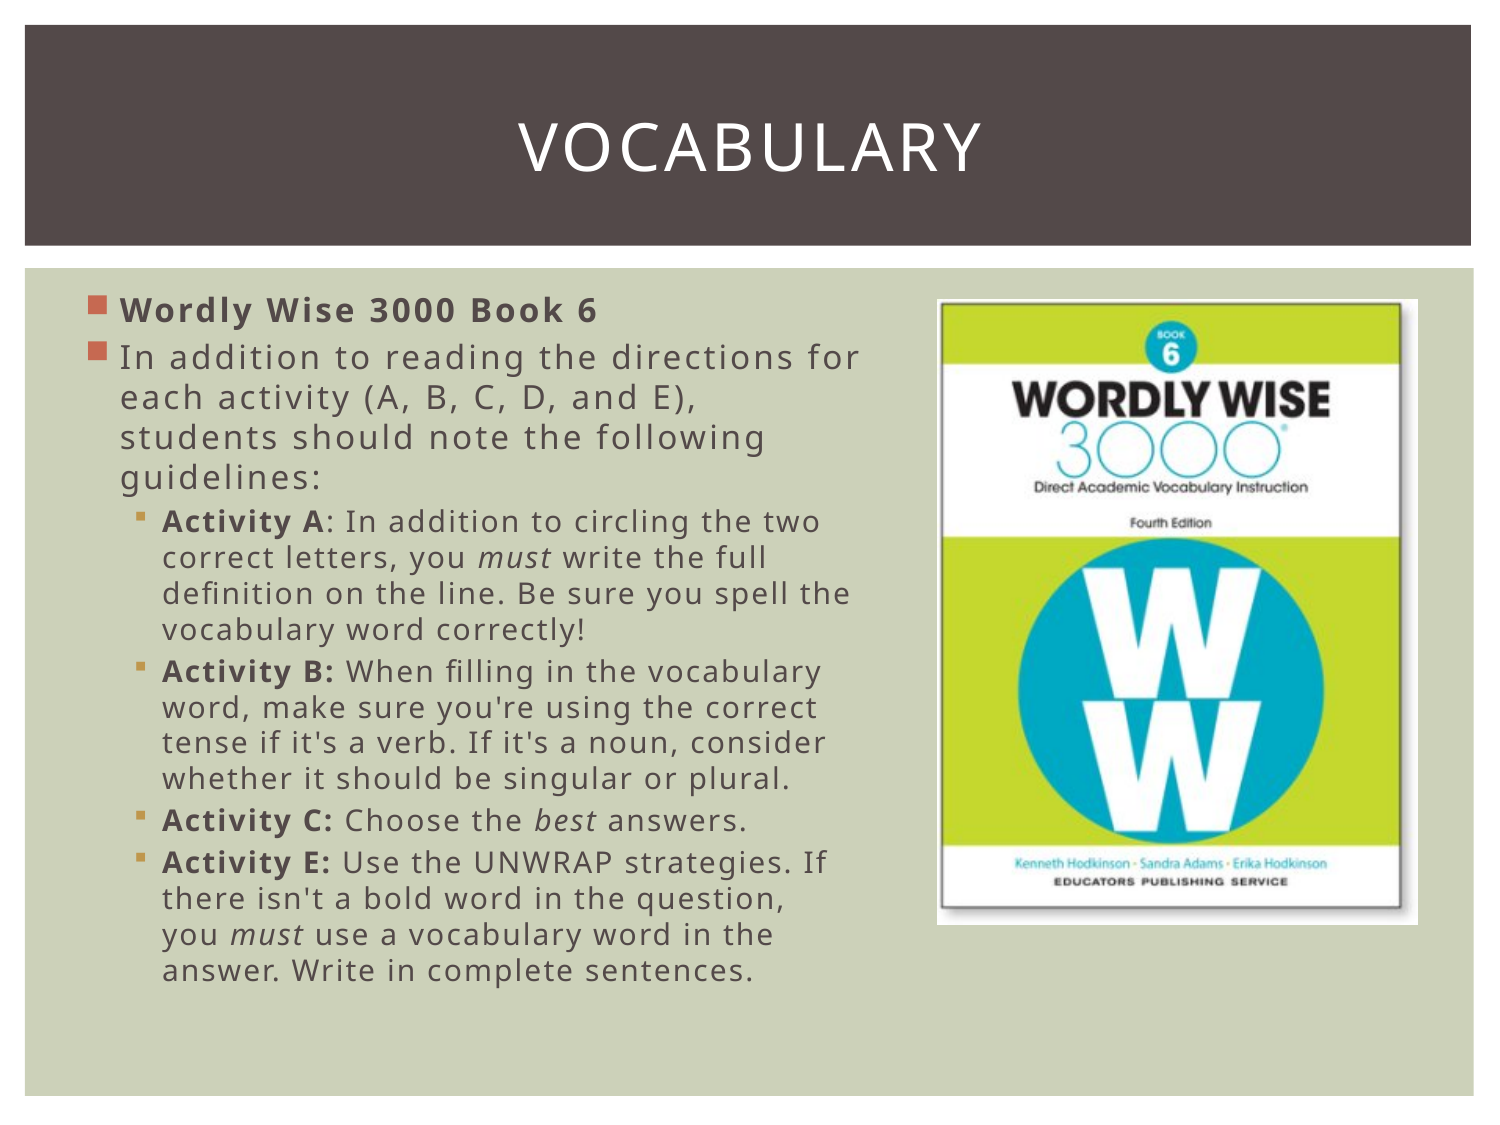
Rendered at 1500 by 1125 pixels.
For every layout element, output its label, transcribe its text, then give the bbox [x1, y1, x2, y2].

list Wordly Wise 3000 Book 6 In addition to reading the directions for each activity (A, B, C, D, and E), students should note the following guidelines: Activity A: In addition to circling the two correct letters, you must write the full definition on the line. Be sure you spell the vocabulary word correctly! Activity B: When filling in the vocabulary word, make sure you're using the correct tense if it's a verb. If it's a noun, consider whether it should be singular or plural. Activity C: Choose the best answers. Activity E: Use the UNWRAP strategies. If there isn't a bold word in the question, you must use a vocabulary word in the answer. Write in complete sentences. [62, 281, 888, 1005]
title Vocabulary [62, 58, 1438, 232]
picture [937, 299, 1418, 926]
